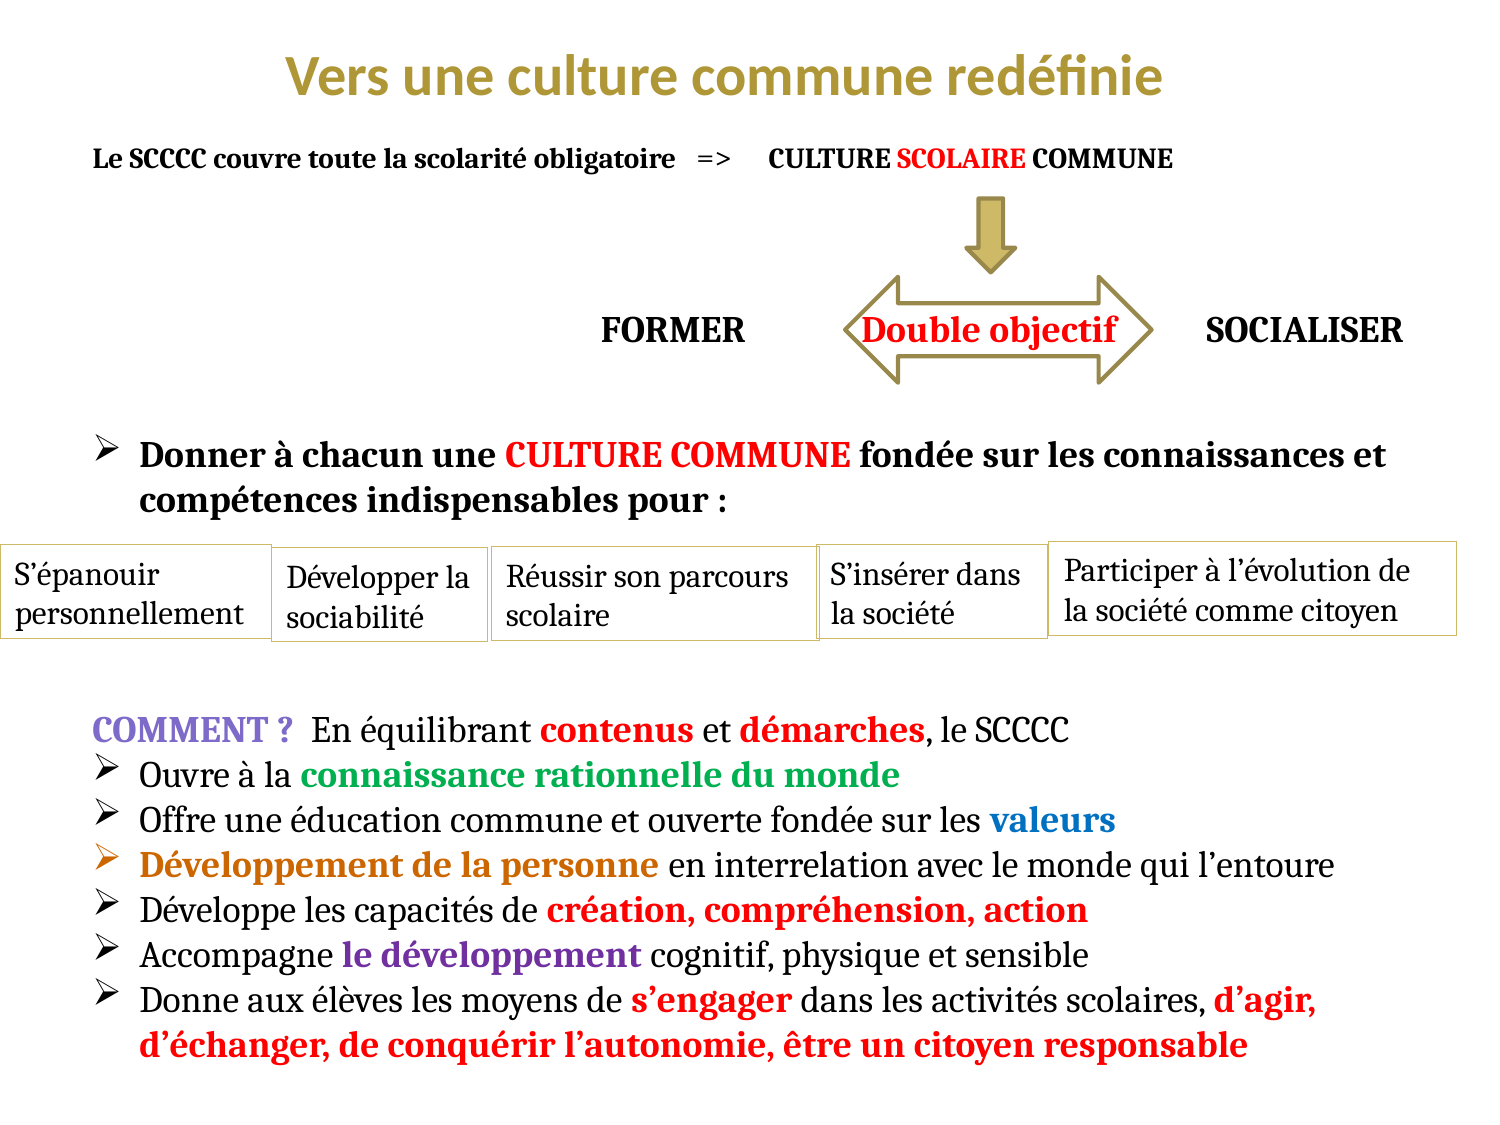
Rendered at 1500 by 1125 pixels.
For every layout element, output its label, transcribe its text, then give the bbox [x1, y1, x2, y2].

text_box Réussir son parcours scolaire [491, 546, 820, 641]
text_box Développer la sociabilité [271, 547, 488, 642]
title Vers une culture commune redéfinie [77, 15, 1372, 128]
text_box COMMENT ? En équilibrant contenus et démarches, le SCCCC Ouvre à la connaissance rationnelle du monde Offre une éducation commune et ouverte fondée sur les valeurs Développement de la personne en interrelation avec le monde qui l’entoure Développe les capacités de création, compréhension, action Accompagne le développement cognitif, physique et sensible Donne aux élèves les moyens de s’engager dans les activités scolaires, d’agir, d’échanger, de conquérir l’autonomie, être un citoyen responsable [77, 697, 1457, 1072]
text_box [964, 196, 1018, 275]
text_box S’insérer dans la société [816, 544, 1048, 639]
text_box S’épanouir personnellement [0, 544, 272, 639]
text_box [842, 274, 1154, 385]
list Le SCCCC couvre toute la scolarité obligatoire => CULTURE SCOLAIRE COMMUNE [77, 128, 1372, 203]
text_box Participer à l’évolution de la société comme citoyen [1048, 541, 1457, 636]
text_box Donner à chacun une CULTURE COMMUNE fondée sur les connaissances et compétences indispensables pour : [77, 422, 1457, 528]
text_box FORMER Double objectif SOCIALISER [544, 297, 1457, 403]
